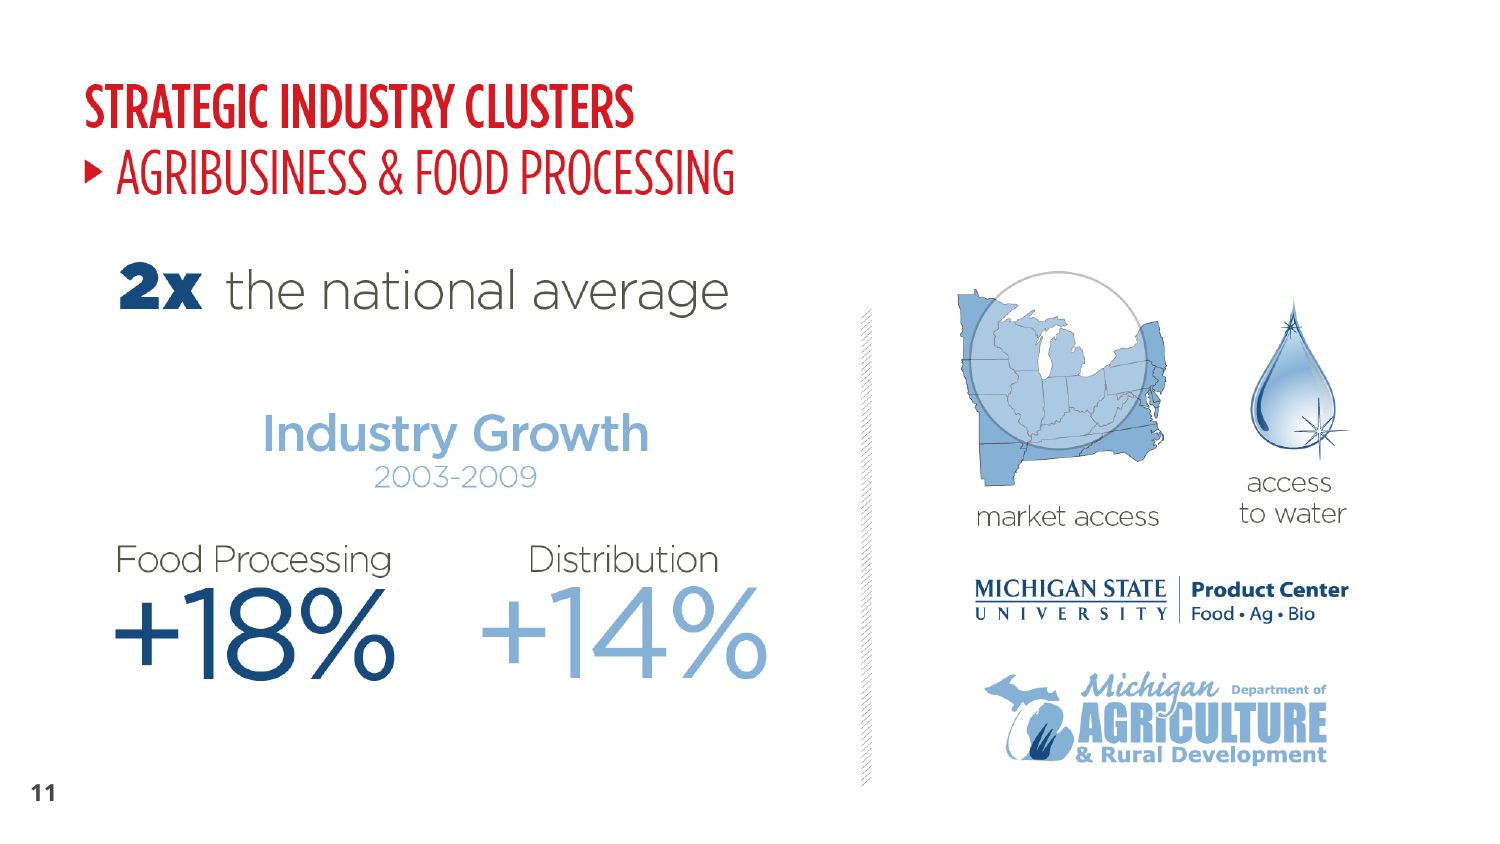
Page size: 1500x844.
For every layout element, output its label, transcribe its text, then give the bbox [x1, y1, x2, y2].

slide_number 11 [0, 768, 88, 816]
picture [0, 0, 1500, 844]
